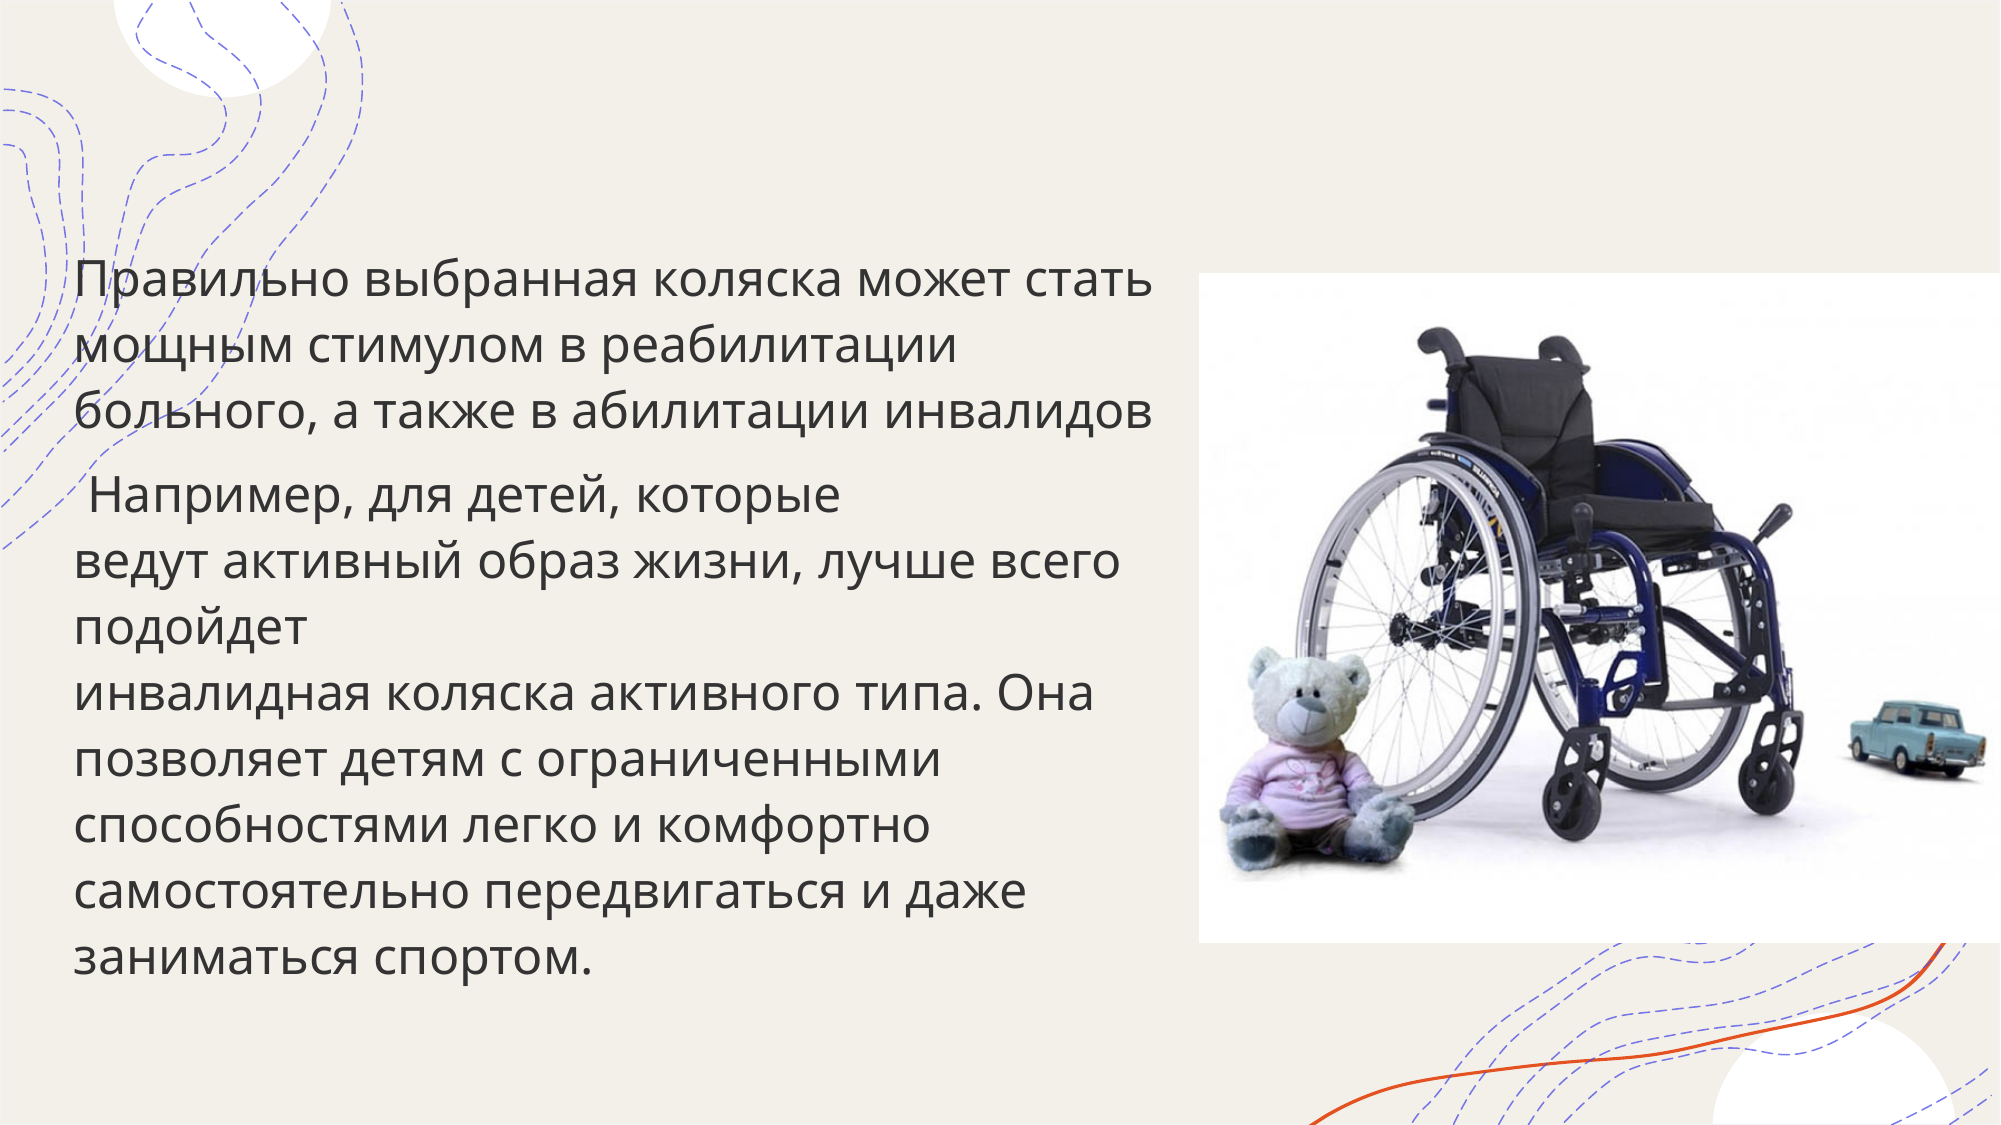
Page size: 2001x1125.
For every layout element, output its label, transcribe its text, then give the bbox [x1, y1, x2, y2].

list Правильно выбранная коляска может стать мощным стимулом в реабилитации больного, а также в абилитации инвалидов Например, для детей, которые ведут активный образ жизни, лучше всего подойдет инвалидная коляска активного типа. Она позволяет детям с ограниченными способностями легко и комфортно самостоятельно передвигаться и даже заниматься спортом. [59, 233, 1200, 1009]
picture [1199, 273, 2000, 943]
